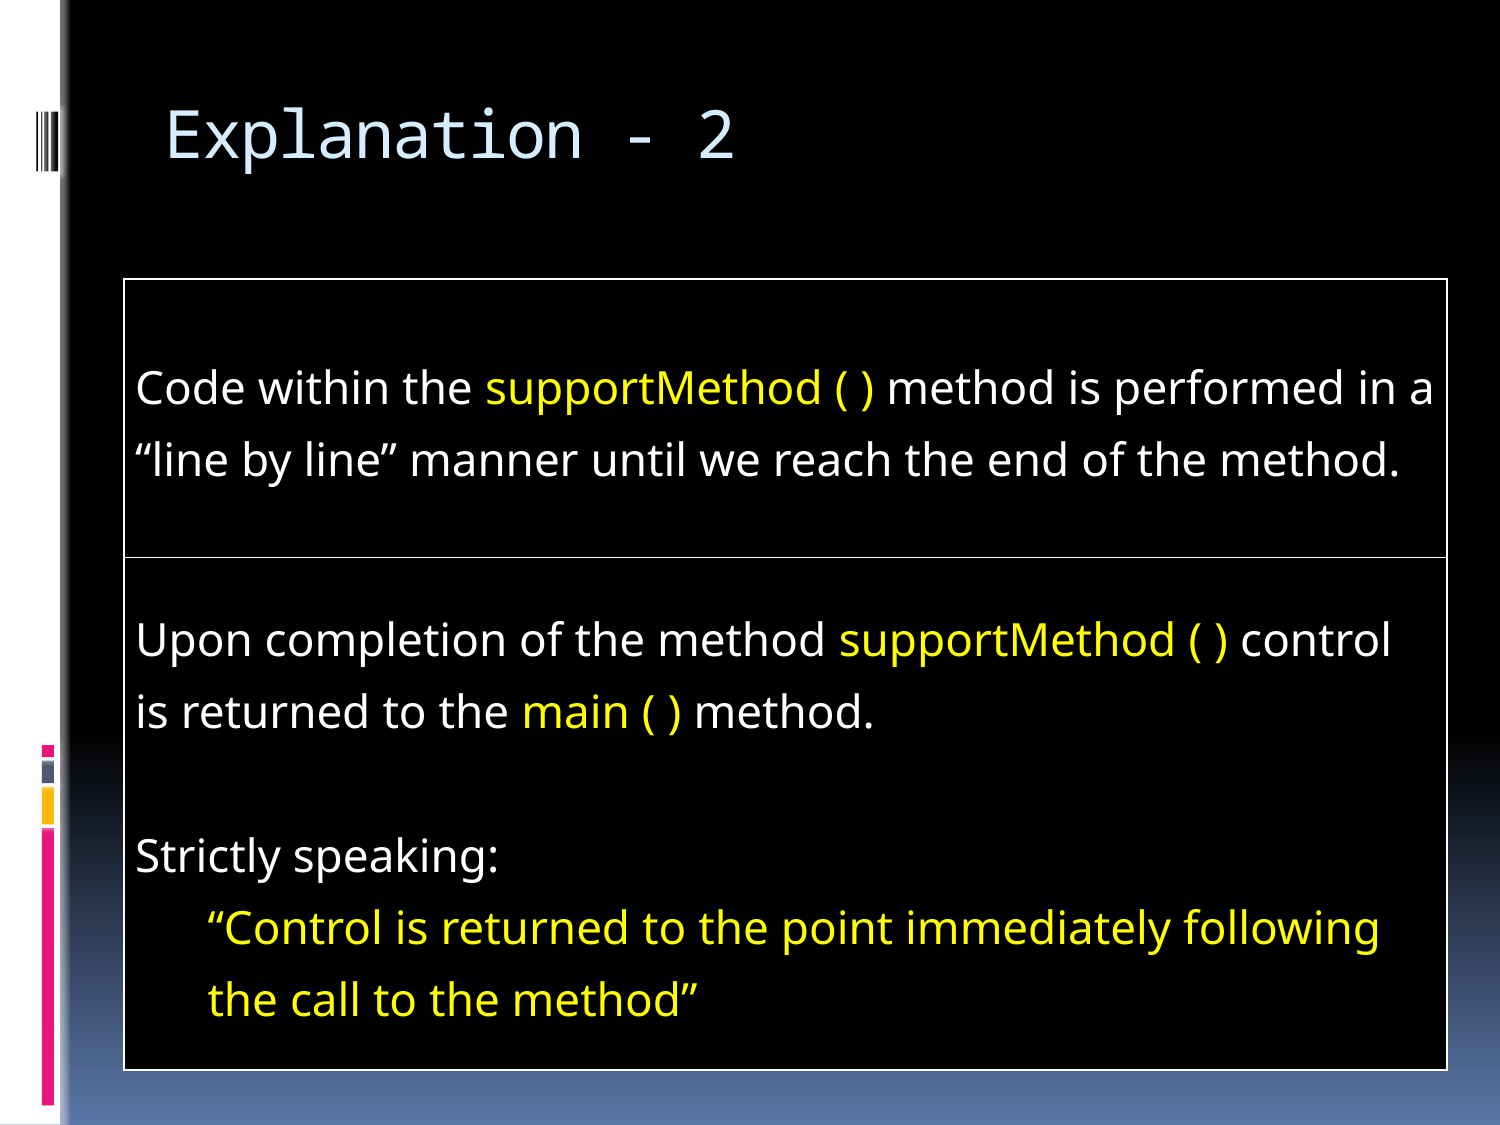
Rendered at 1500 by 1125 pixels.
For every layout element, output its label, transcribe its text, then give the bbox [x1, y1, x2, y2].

title Explanation - 2 [150, 83, 1425, 234]
table_header Code within the supportMethod ( ) method is performed in a “line by line” manner until we reach the end of the method. [125, 280, 1446, 557]
table_cell Upon completion of the method supportMethod ( ) control is returned to the main ( ) method. Strictly speaking: “Control is returned to the point immediately following the call to the method” [125, 558, 1446, 1069]
